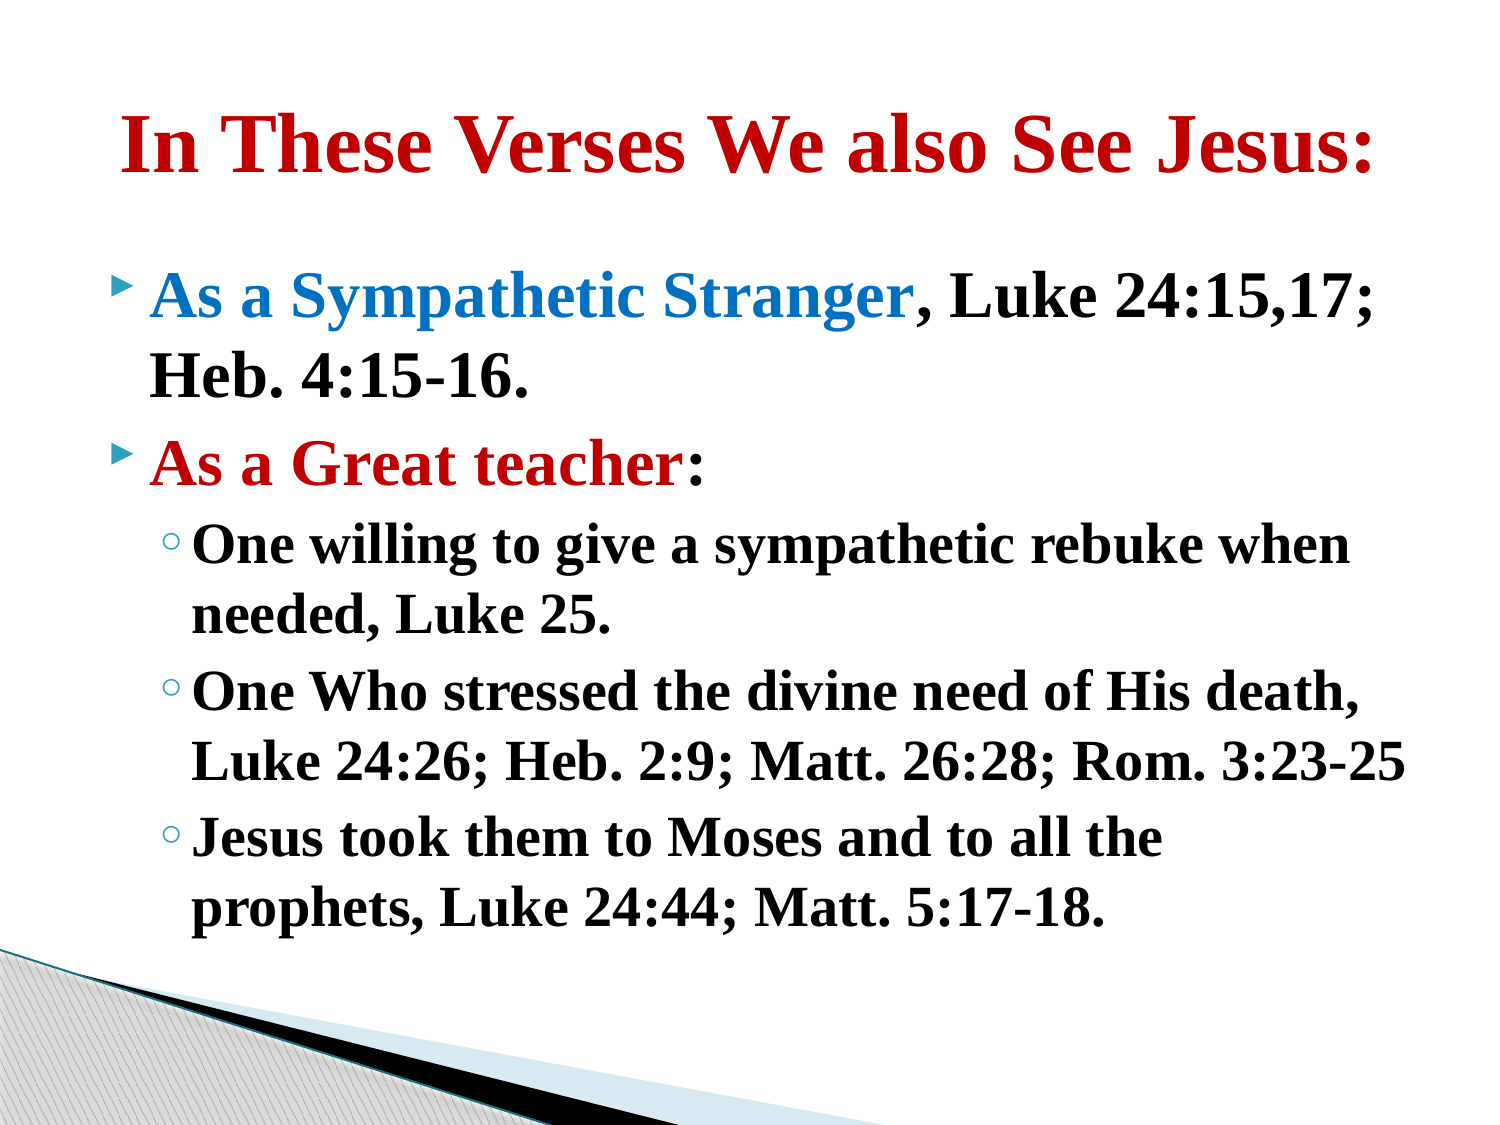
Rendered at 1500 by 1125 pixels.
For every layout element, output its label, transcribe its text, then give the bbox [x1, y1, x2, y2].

list As a Sympathetic Stranger, Luke 24:15,17; Heb. 4:15-16. As a Great teacher: One willing to give a sympathetic rebuke when needed, Luke 25. One Who stressed the divine need of His death, Luke 24:26; Heb. 2:9; Matt. 26:28; Rom. 3:23-25 Jesus took them to Moses and to all the prophets, Luke 24:44; Matt. 5:17-18. [75, 243, 1425, 986]
title In These Verses We also See Jesus: [75, 45, 1425, 233]
